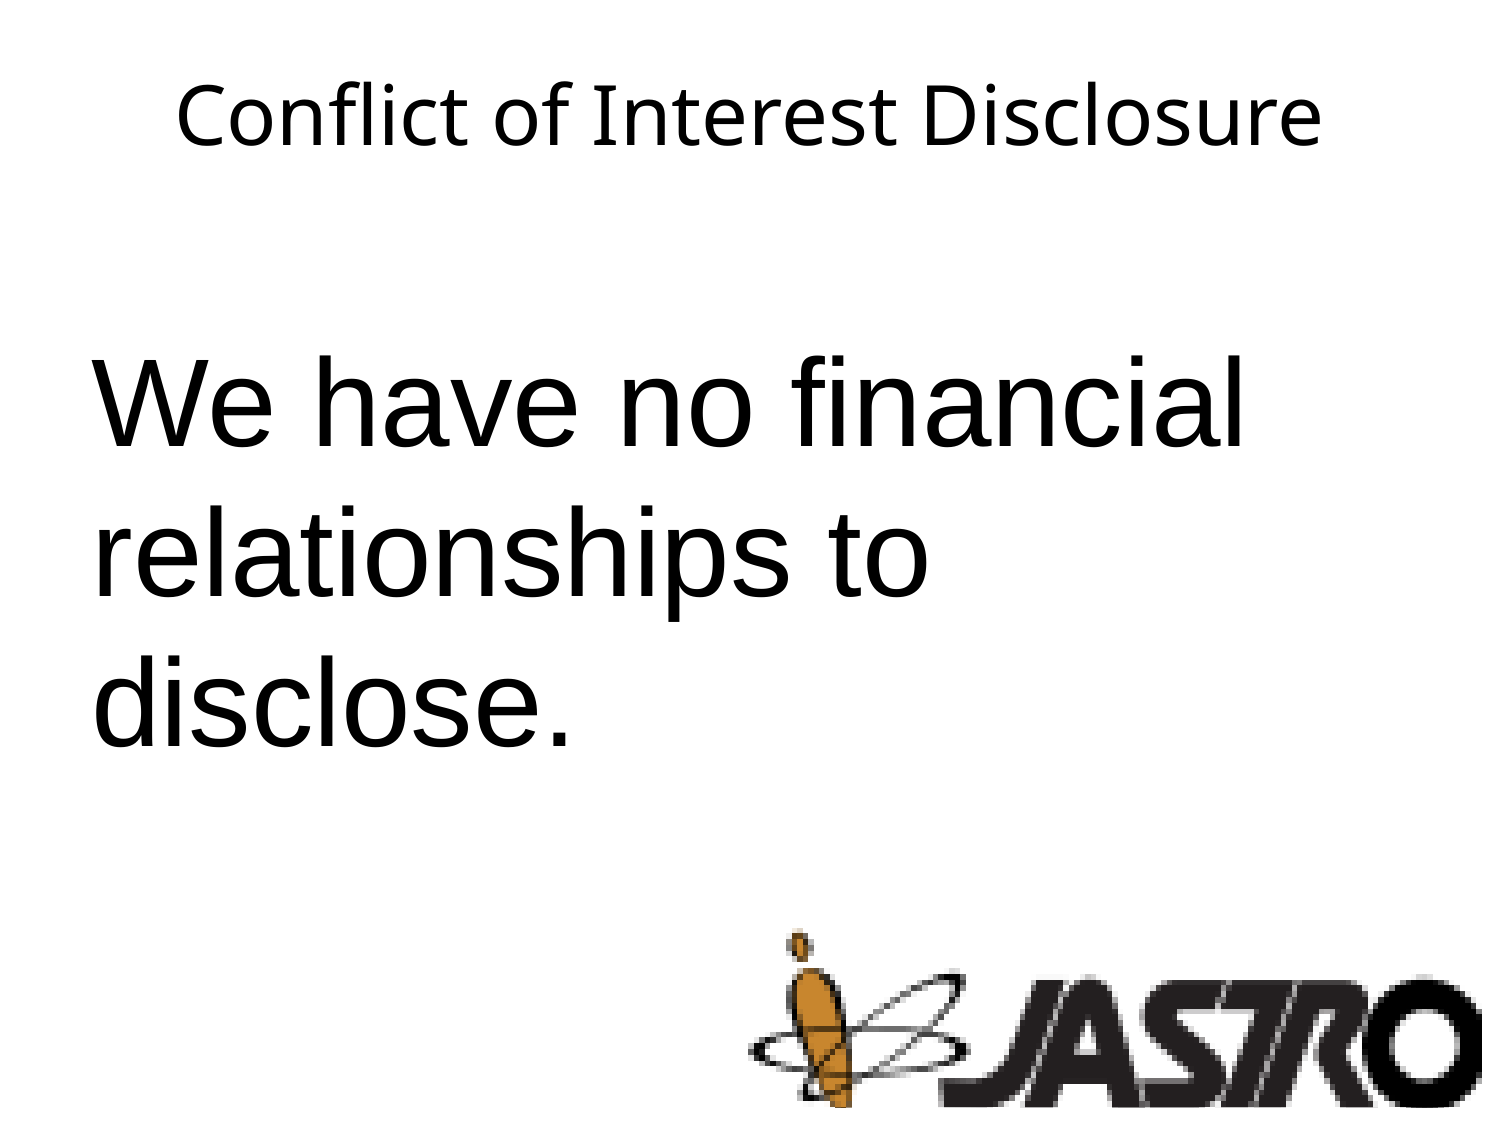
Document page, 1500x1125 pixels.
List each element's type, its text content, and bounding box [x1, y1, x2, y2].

text_box Conflict of Interest Disclosure [159, 54, 1341, 170]
text_box We have no financial relationships to disclose. [76, 314, 1424, 779]
picture [737, 928, 1483, 1108]
